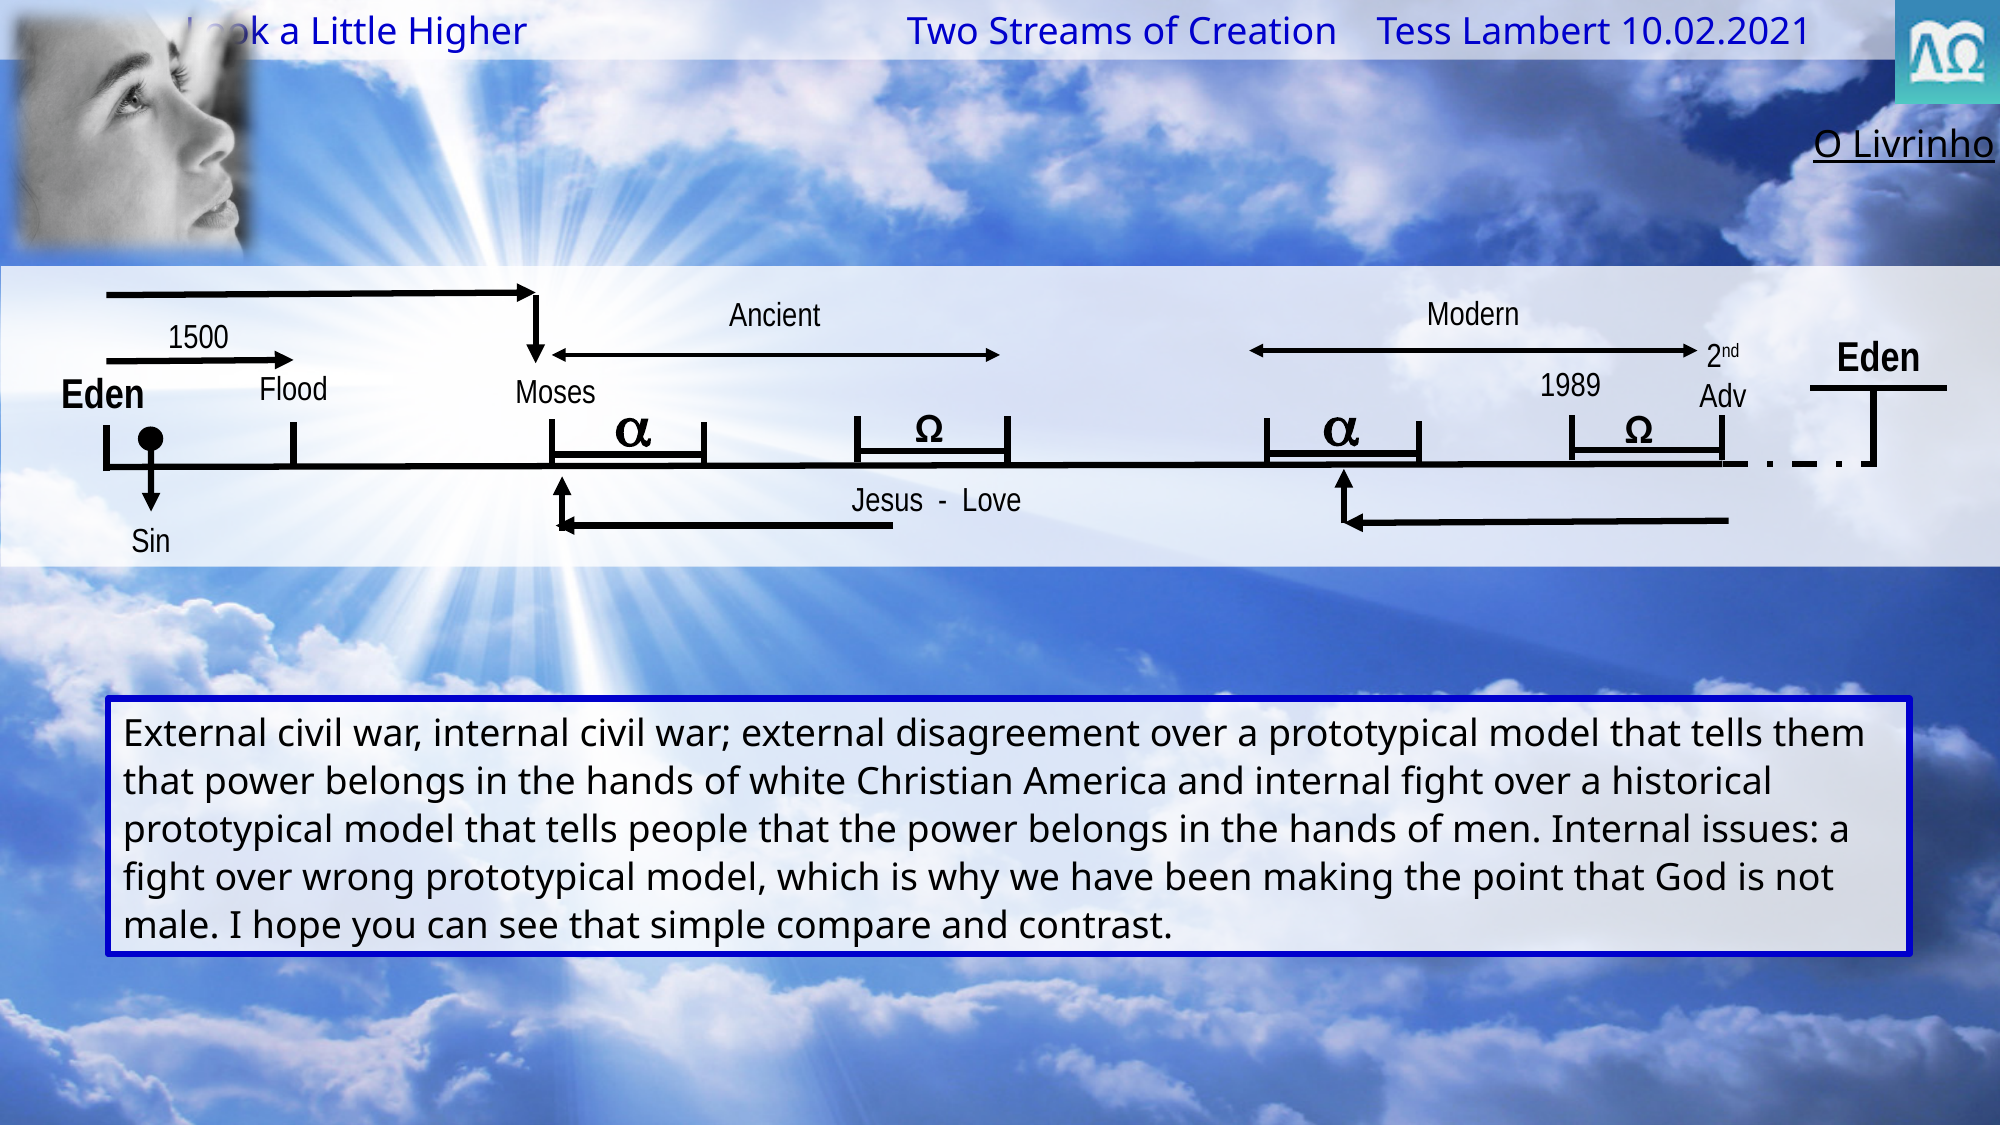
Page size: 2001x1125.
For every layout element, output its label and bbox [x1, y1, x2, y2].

picture [0, 0, 2000, 266]
picture [0, 571, 2000, 1125]
text_box [0, 266, 2000, 571]
